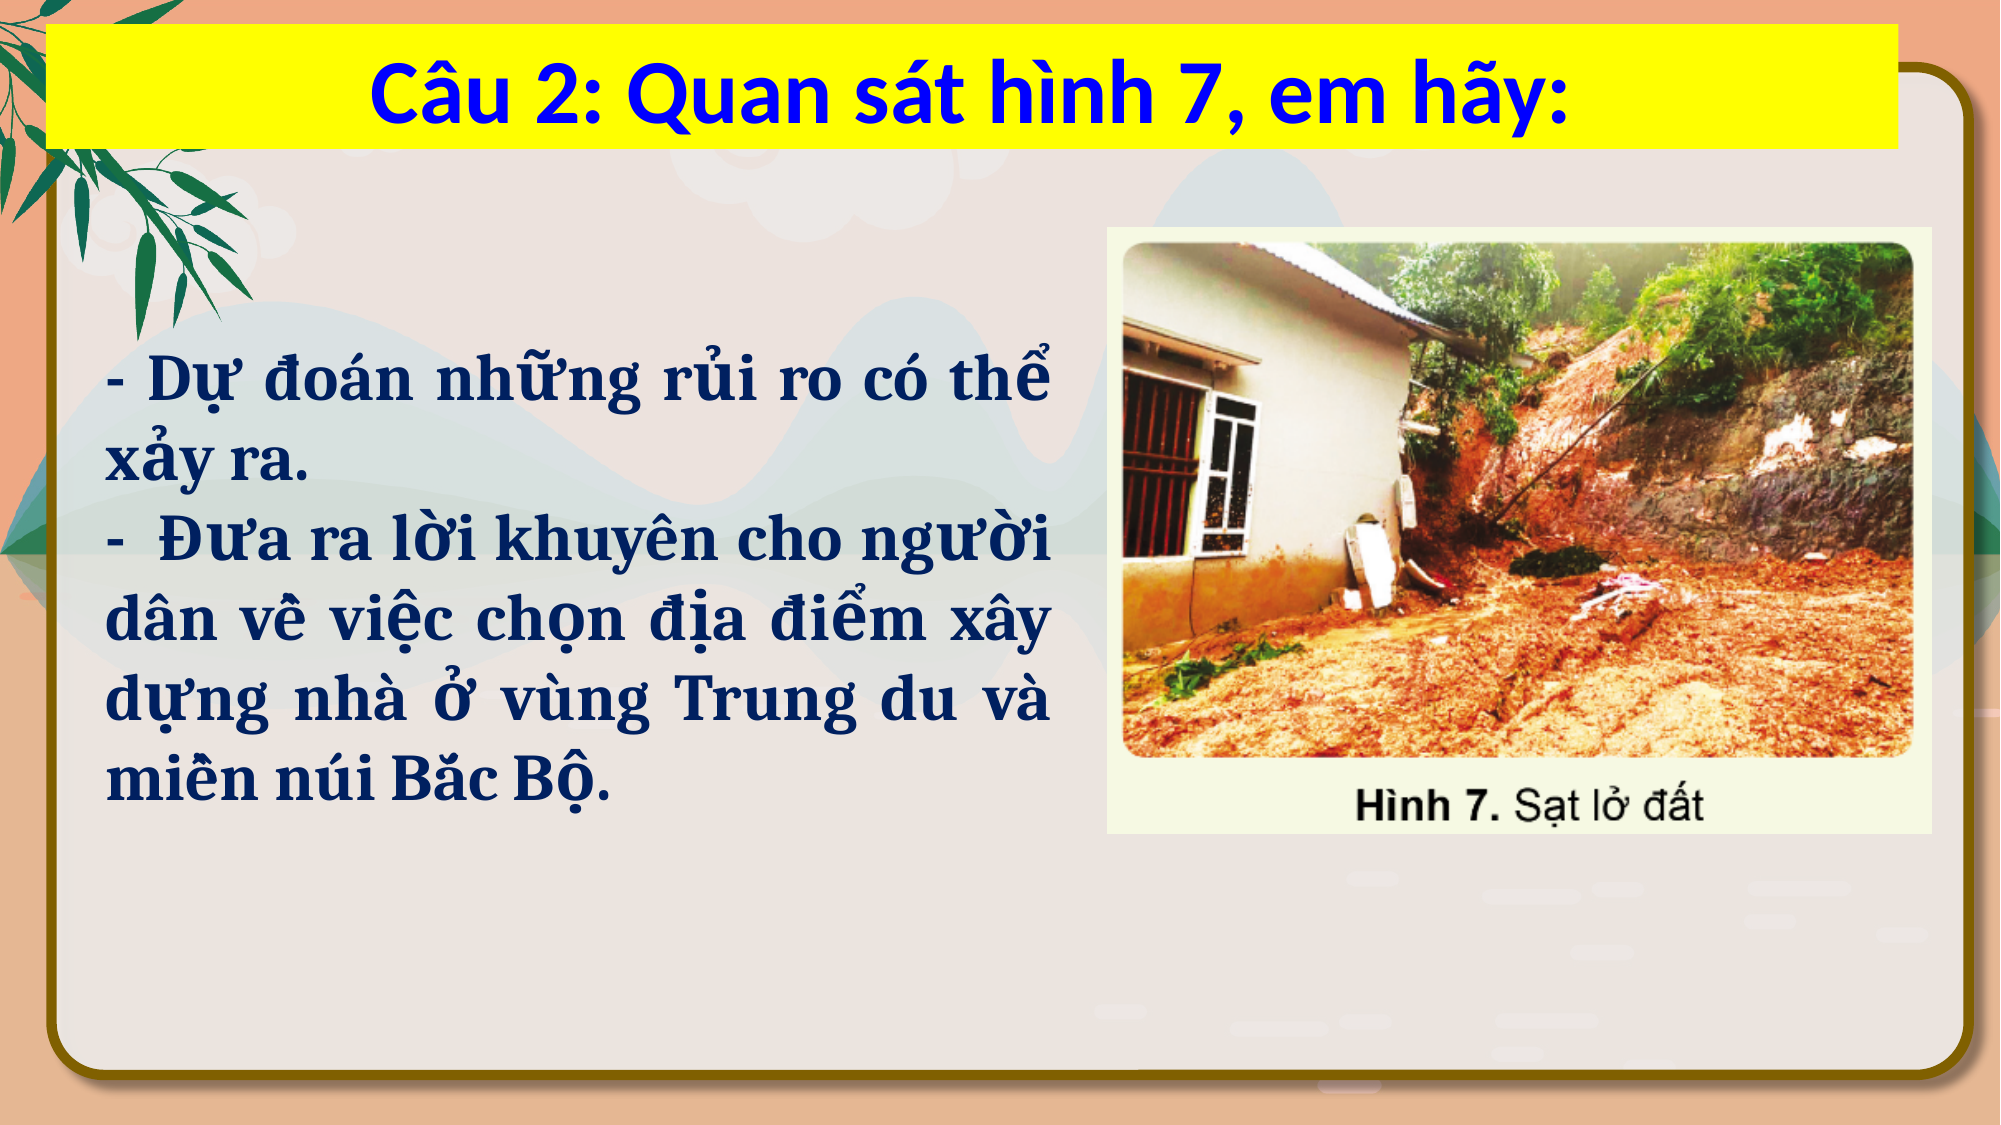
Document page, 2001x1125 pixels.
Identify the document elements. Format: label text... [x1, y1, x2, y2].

text_box - Dự đoán những rủi ro có thể xảy ra. - Đưa ra lời khuyên cho người dân về việc chọn địa điểm xây dựng nhà ở vùng Trung du và miền núi Bắc Bộ. [90, 326, 1068, 821]
picture [0, 0, 2000, 1125]
text_box Câu 2: Quan sát hình 7, em hãy: [45, 24, 1899, 149]
